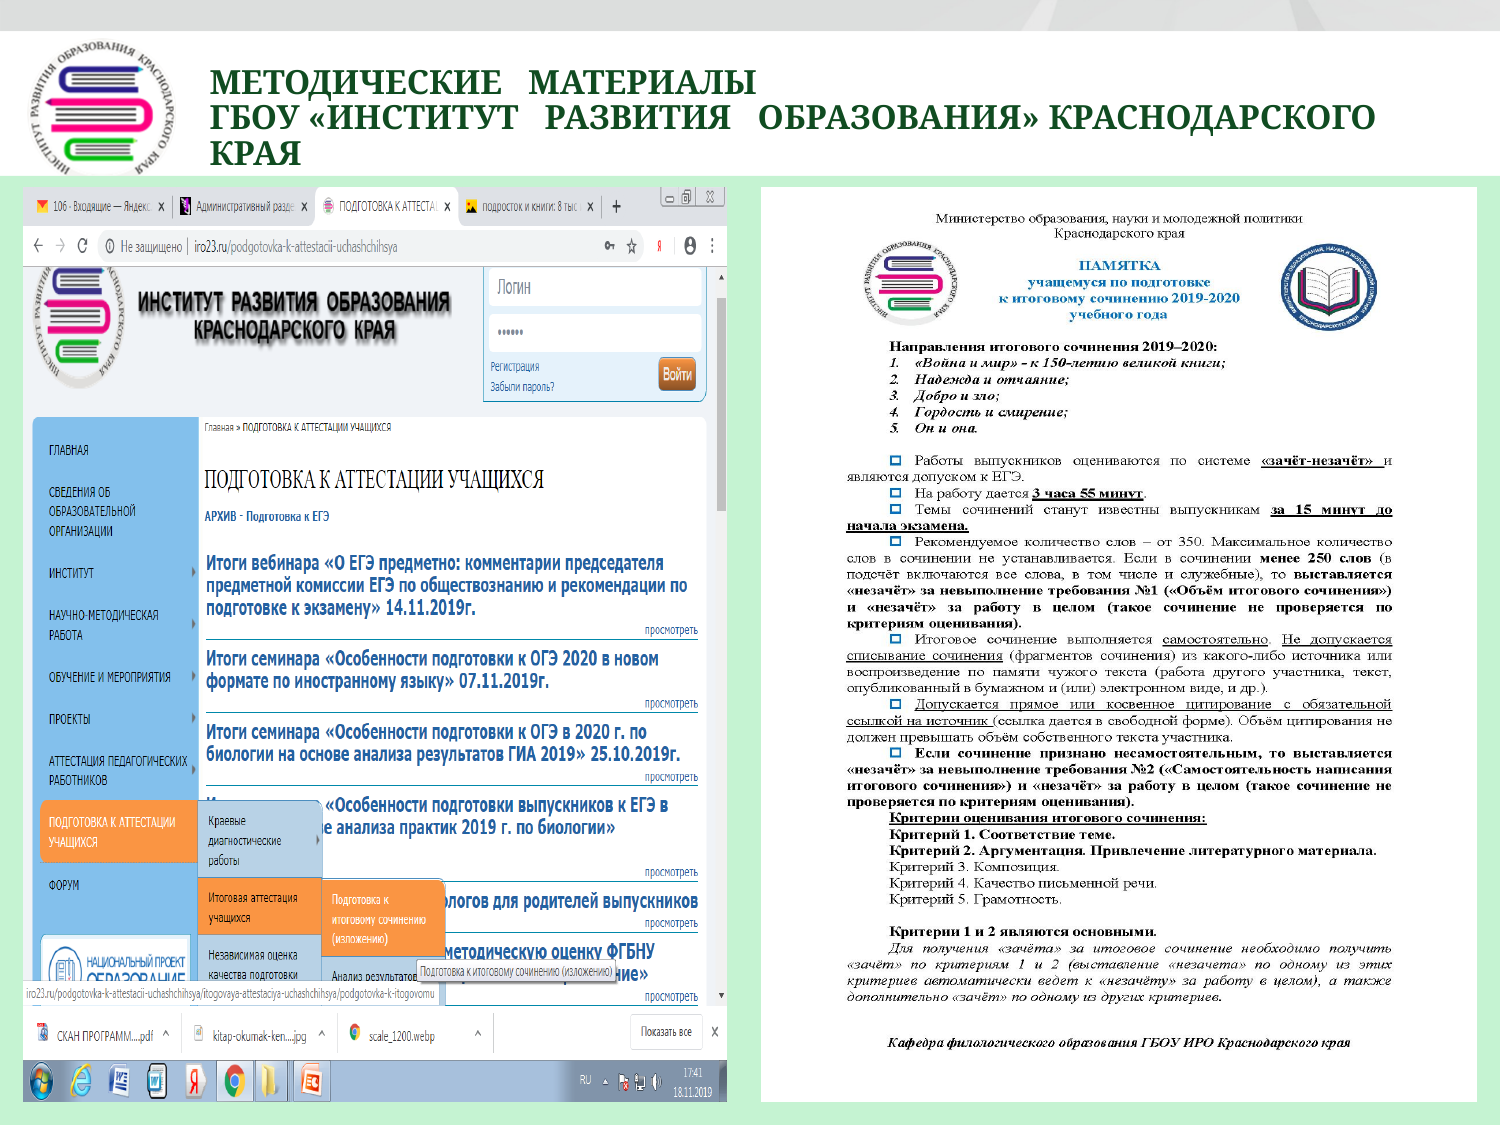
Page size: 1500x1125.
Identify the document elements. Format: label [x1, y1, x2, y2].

picture [0, 0, 194, 175]
text_box [0, 175, 1500, 1125]
picture [761, 187, 1477, 1102]
picture [23, 187, 727, 1102]
text_box [194, 0, 1500, 175]
